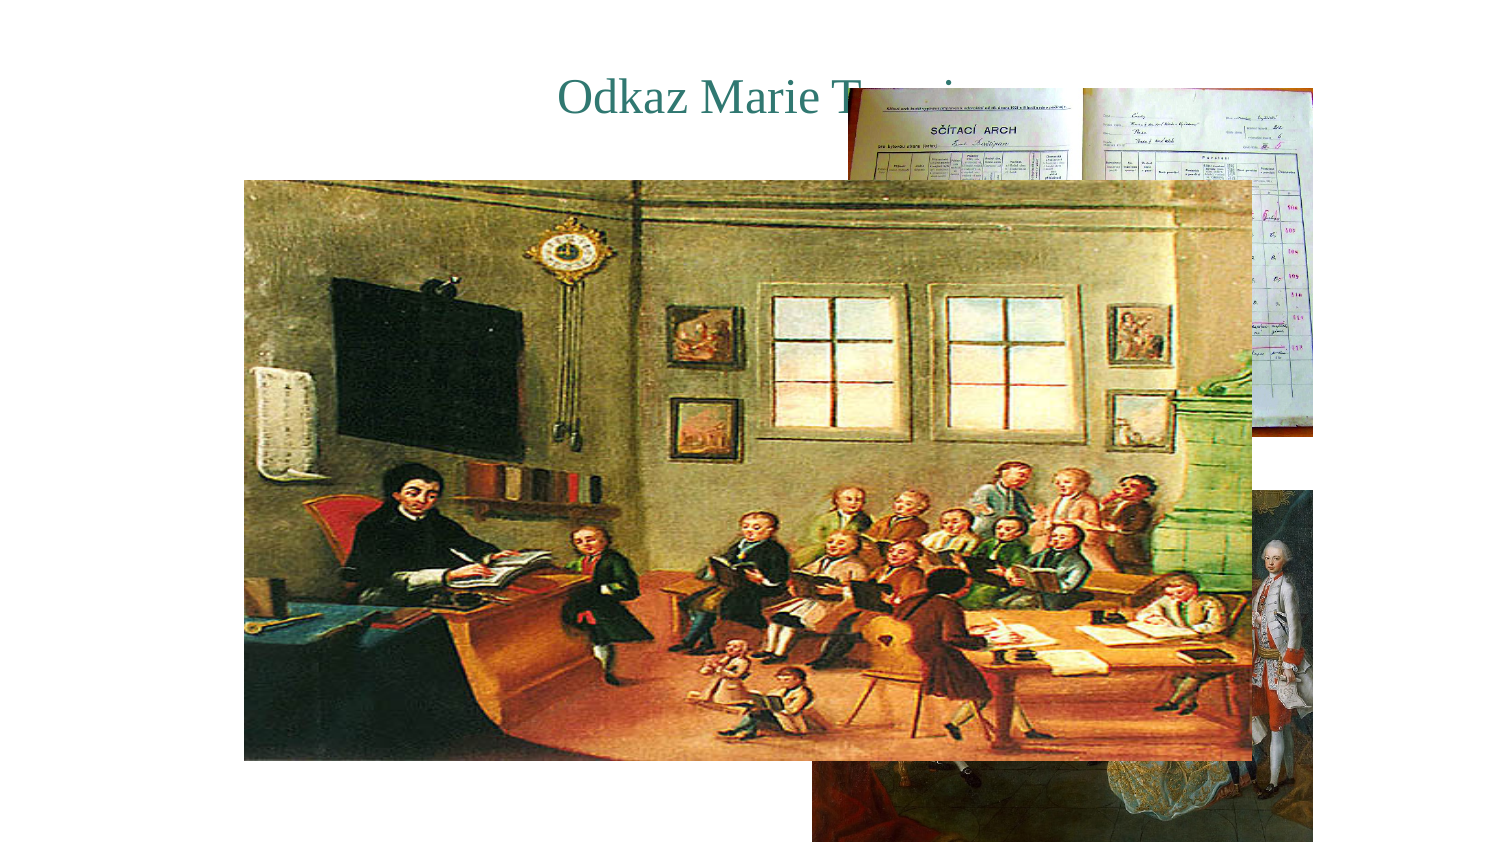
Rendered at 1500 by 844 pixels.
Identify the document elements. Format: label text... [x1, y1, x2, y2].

title Odkaz Marie Terezie [290, 55, 1248, 139]
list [811, 490, 1313, 842]
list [848, 88, 1313, 438]
picture [244, 179, 1252, 761]
